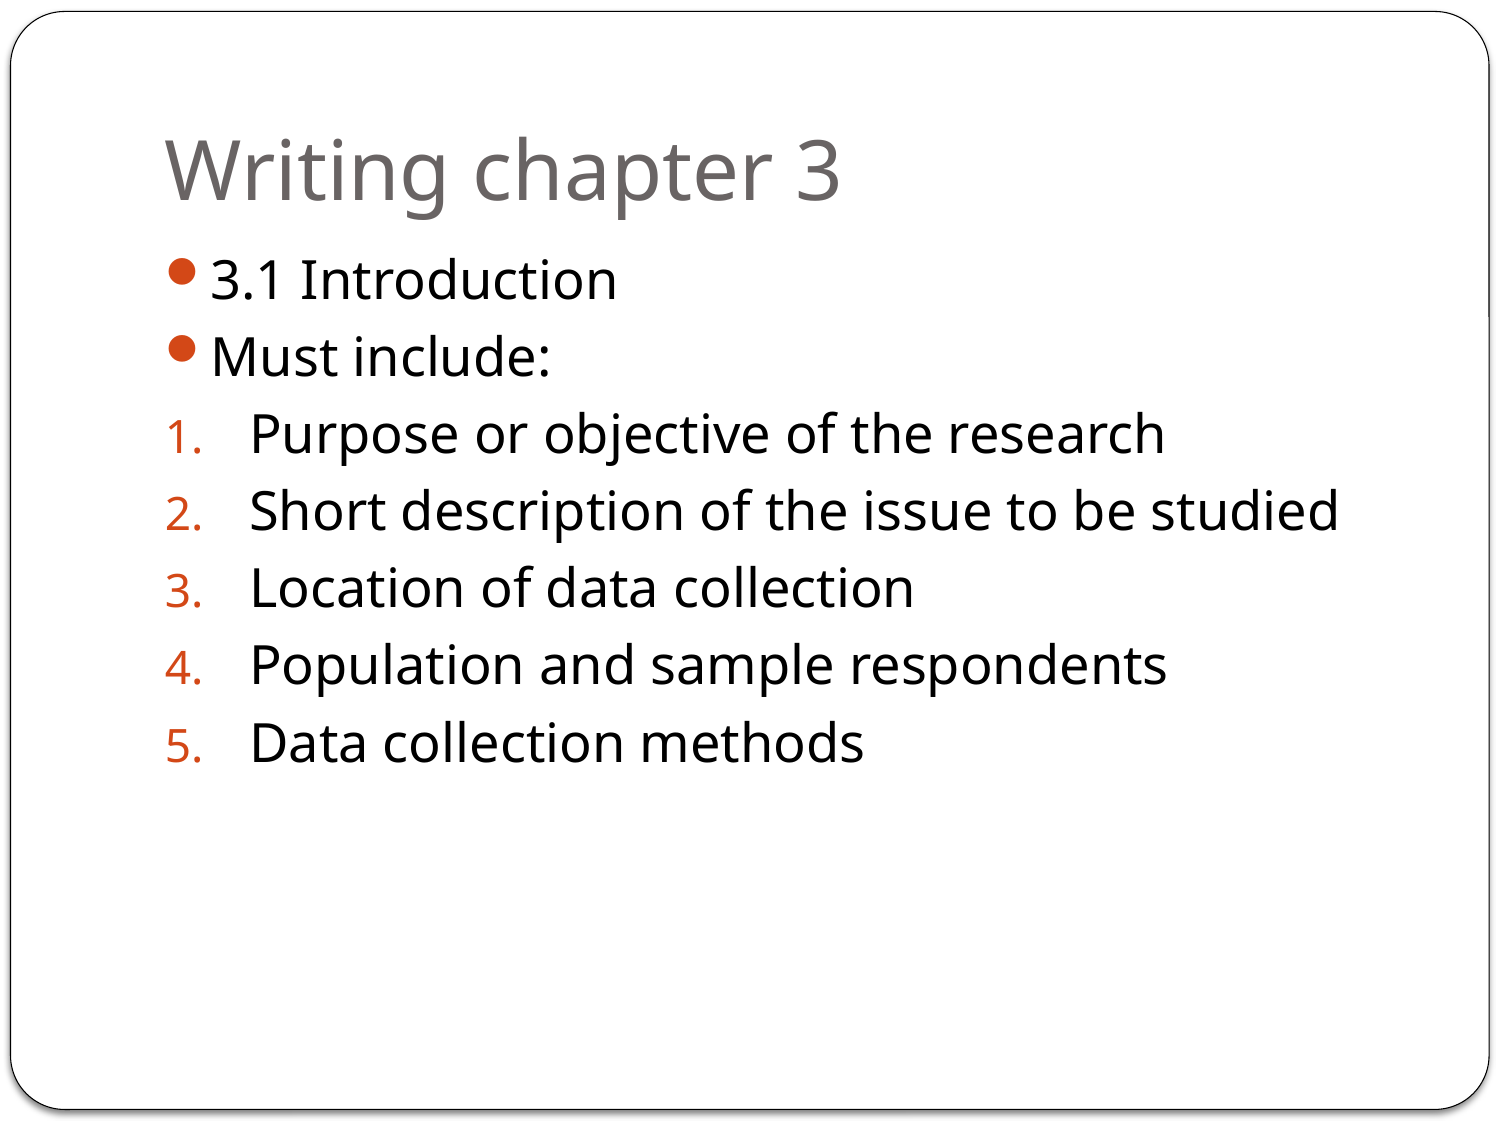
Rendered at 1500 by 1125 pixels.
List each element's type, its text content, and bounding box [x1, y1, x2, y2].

list 3.1 Introduction Must include: Purpose or objective of the research Short description of the issue to be studied Location of data collection Population and sample respondents Data collection methods [150, 237, 1425, 988]
title Writing chapter 3 [150, 45, 1425, 233]
